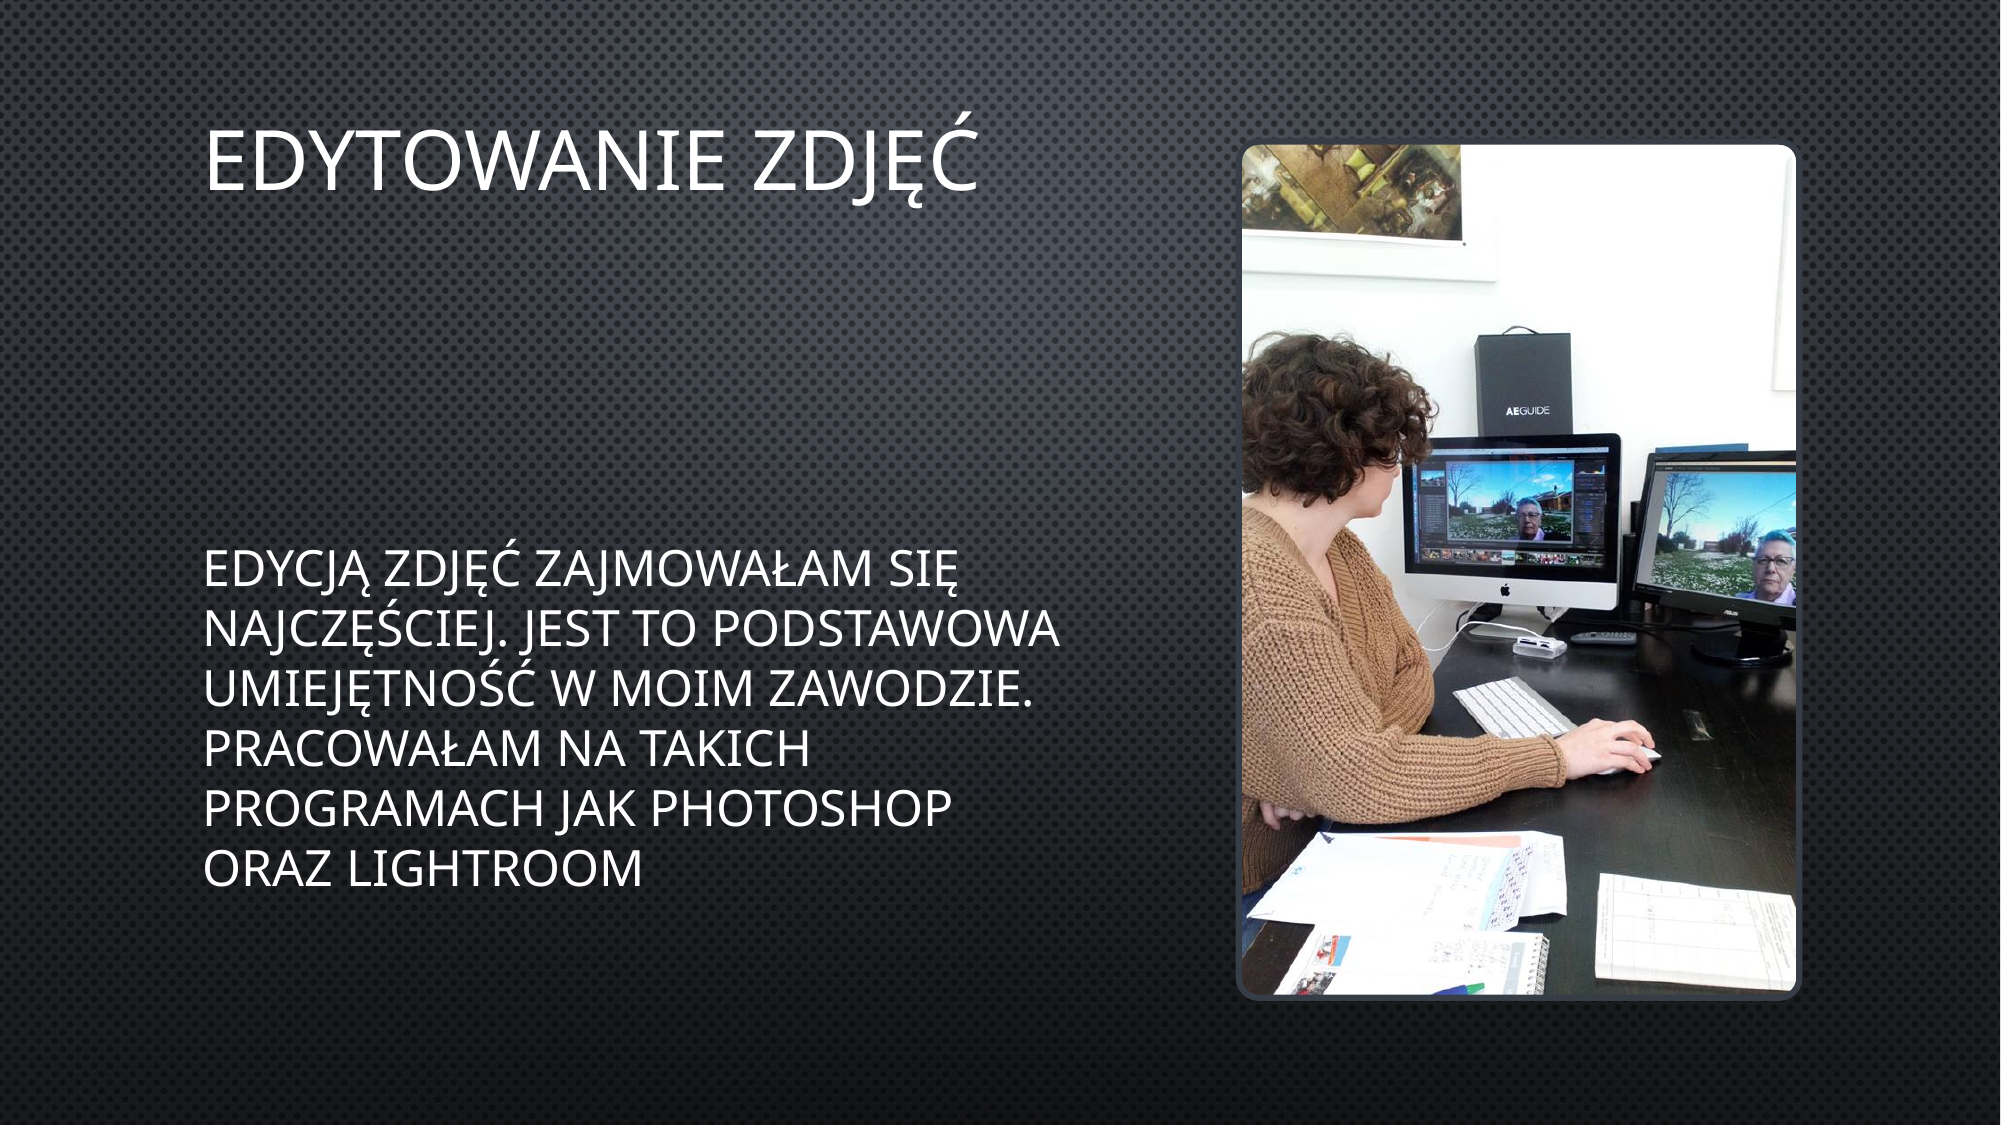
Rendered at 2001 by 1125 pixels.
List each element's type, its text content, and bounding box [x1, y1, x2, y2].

picture [1238, 141, 1800, 998]
title Edytowanie zdjęć [187, 99, 1194, 413]
list Edycją zdjęć zajmowałam się najczęściej. Jest to podstawowa umiejętność w moim zawodzie. Pracowałam na takich programach jak PHOTOSHOP oraz LIGHTROOM [187, 437, 1163, 995]
